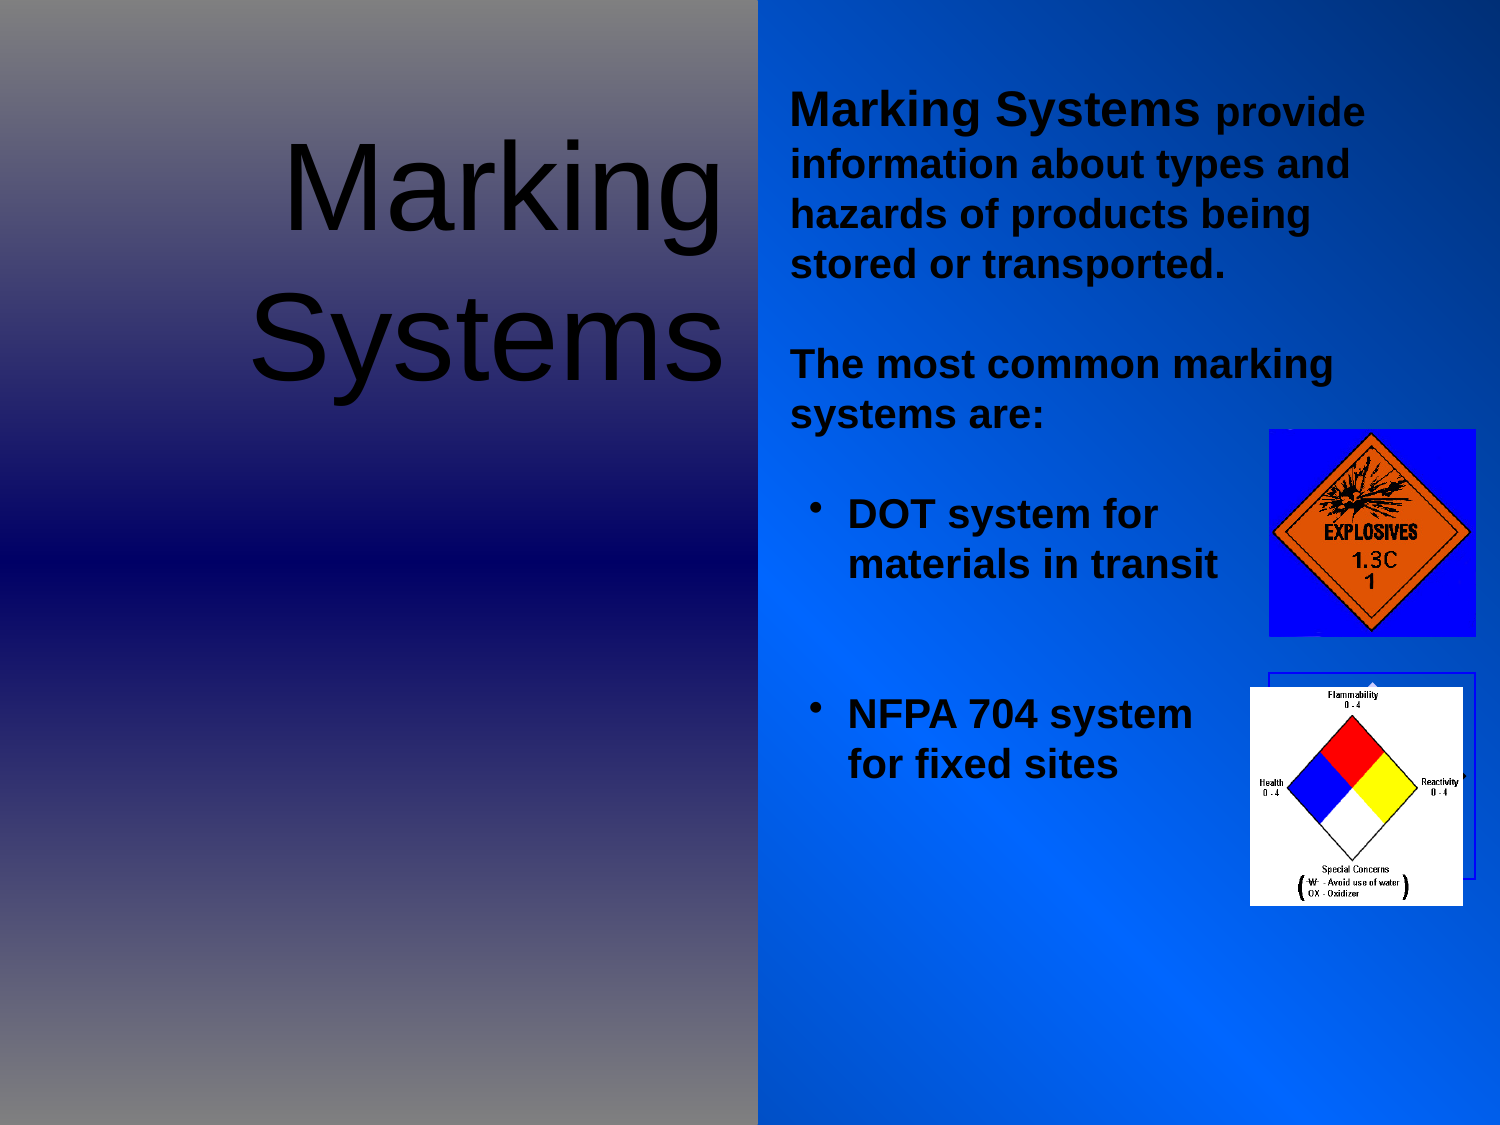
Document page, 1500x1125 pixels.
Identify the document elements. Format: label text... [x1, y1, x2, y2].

text_box Marking Systems provide information about types and hazards of products being stored or transported. The most common marking systems are: DOT system for materials in transit NFPA 704 system for fixed sites [775, 69, 1408, 795]
text_box Marking Systems [195, 17, 742, 358]
picture [1249, 687, 1463, 906]
picture [1269, 429, 1477, 637]
text_box [0, 0, 758, 1125]
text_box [1278, 681, 1467, 871]
text_box [1268, 672, 1475, 880]
